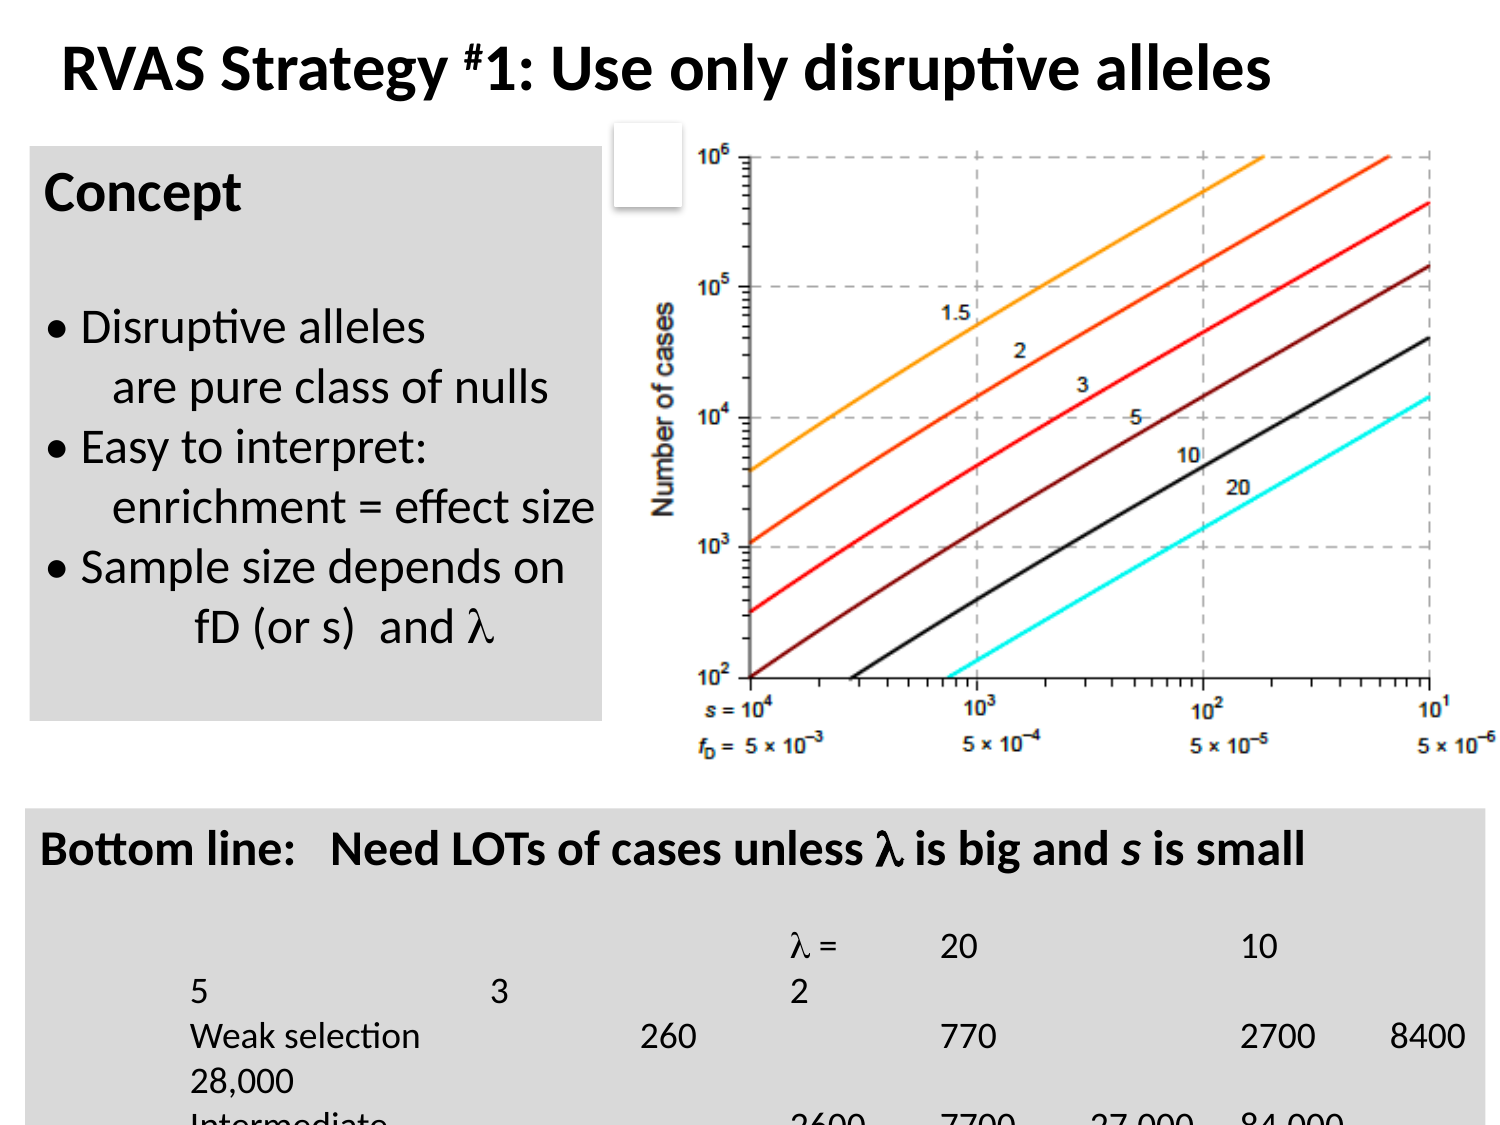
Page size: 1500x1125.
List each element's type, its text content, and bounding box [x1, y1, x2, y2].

text_box Bottom line: Need LOTs of cases unless l is big and s is small l = 20 10 5 3 2 Weak selection 260 770 2700 8400 28,000 Intermediate 2600 7700 27,000 84,000 280,000 10x higher Strong 26,000 77,000 270,000 840,000 2.8 million 100x higher [25, 808, 1486, 1125]
text_box Concept • Disruptive alleles are pure class of nulls • Easy to interpret: enrichment = effect size • Sample size depends on fD (or s) and l [29, 146, 596, 721]
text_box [601, 56, 1500, 807]
text_box RVAS Strategy #1: Use only disruptive alleles [46, 16, 1288, 111]
